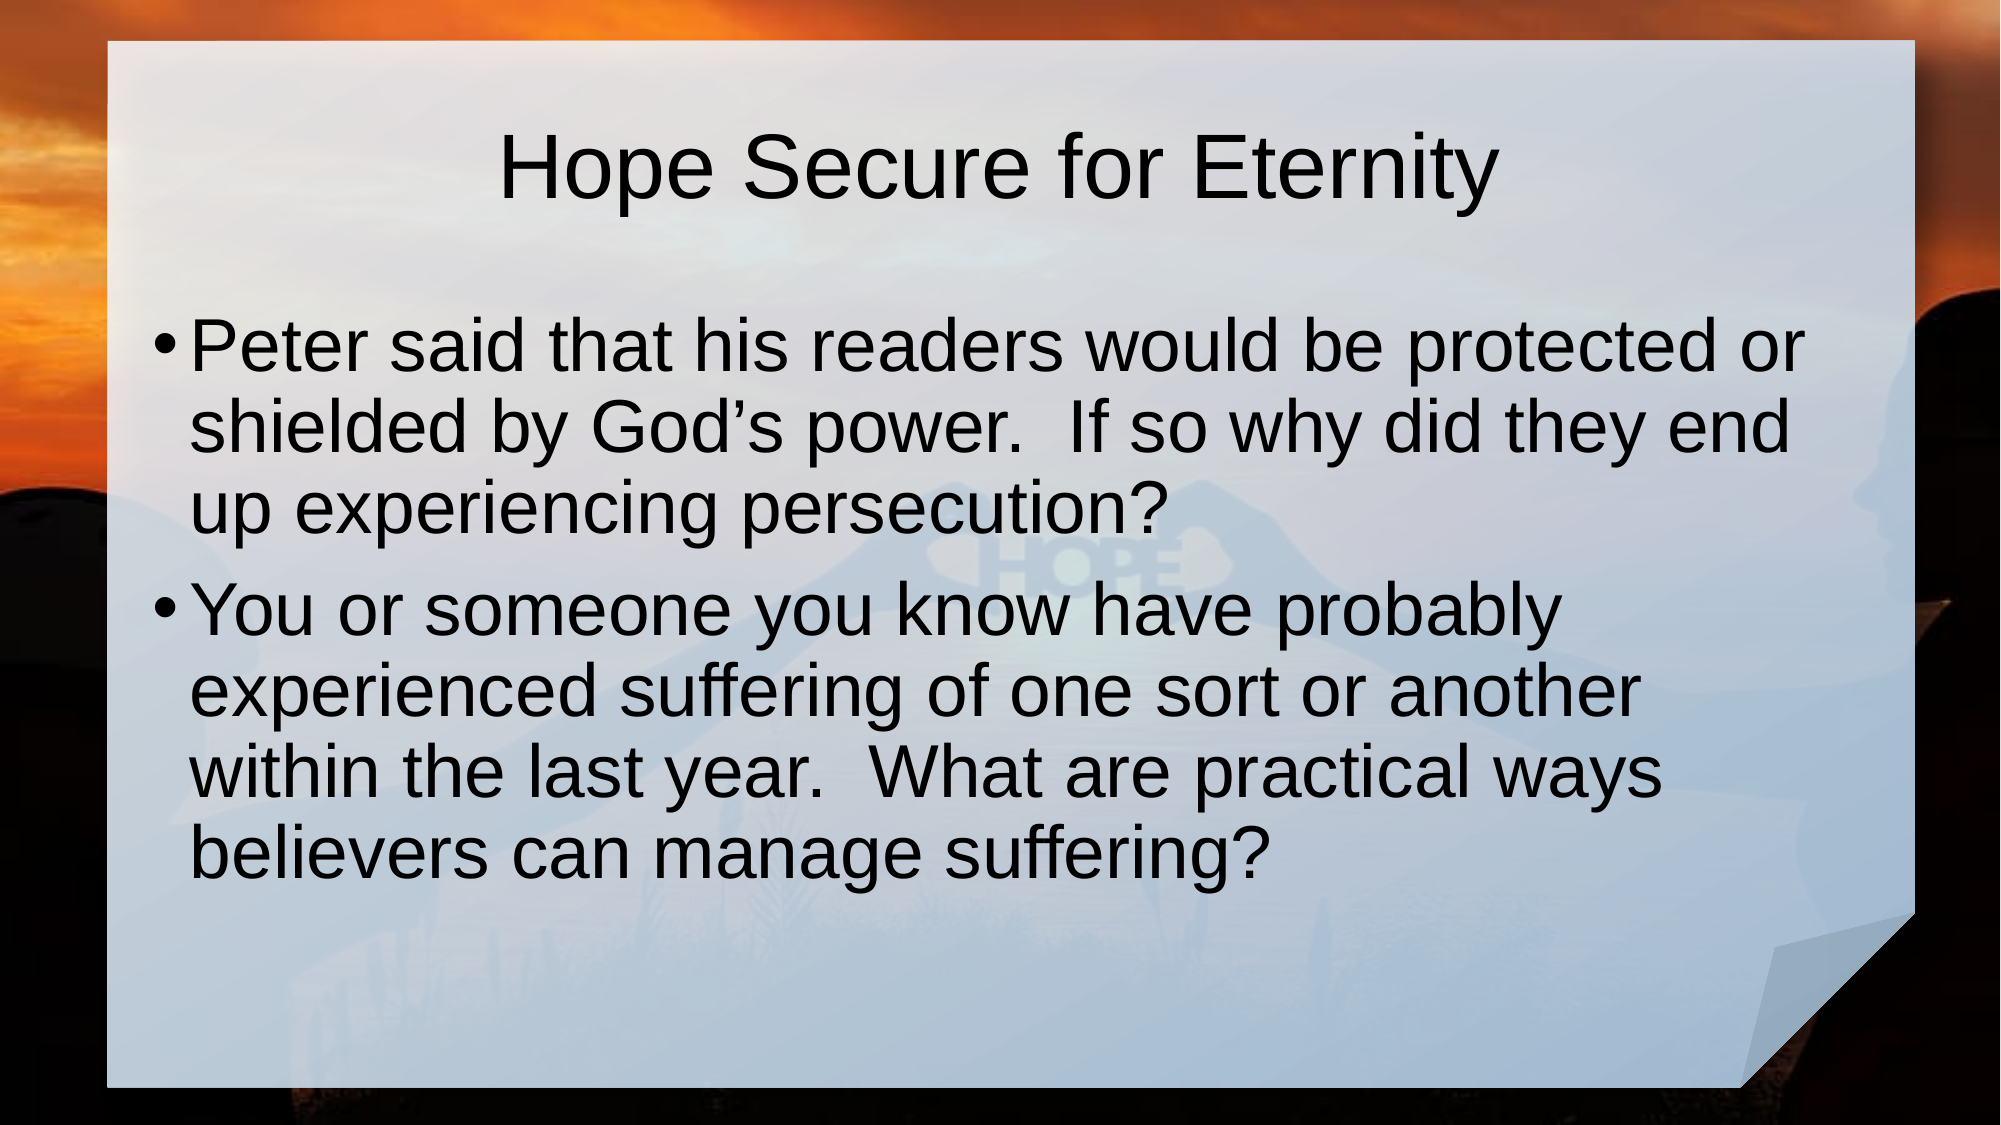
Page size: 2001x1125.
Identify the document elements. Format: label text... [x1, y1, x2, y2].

list Peter said that his readers would be protected or shielded by God’s power. If so why did they end up experiencing persecution? You or someone you know have probably experienced suffering of one sort or another within the last year. What are practical ways believers can manage suffering? [137, 299, 1863, 1014]
title Hope Secure for Eternity [137, 59, 1863, 278]
picture [0, 0, 2001, 1125]
